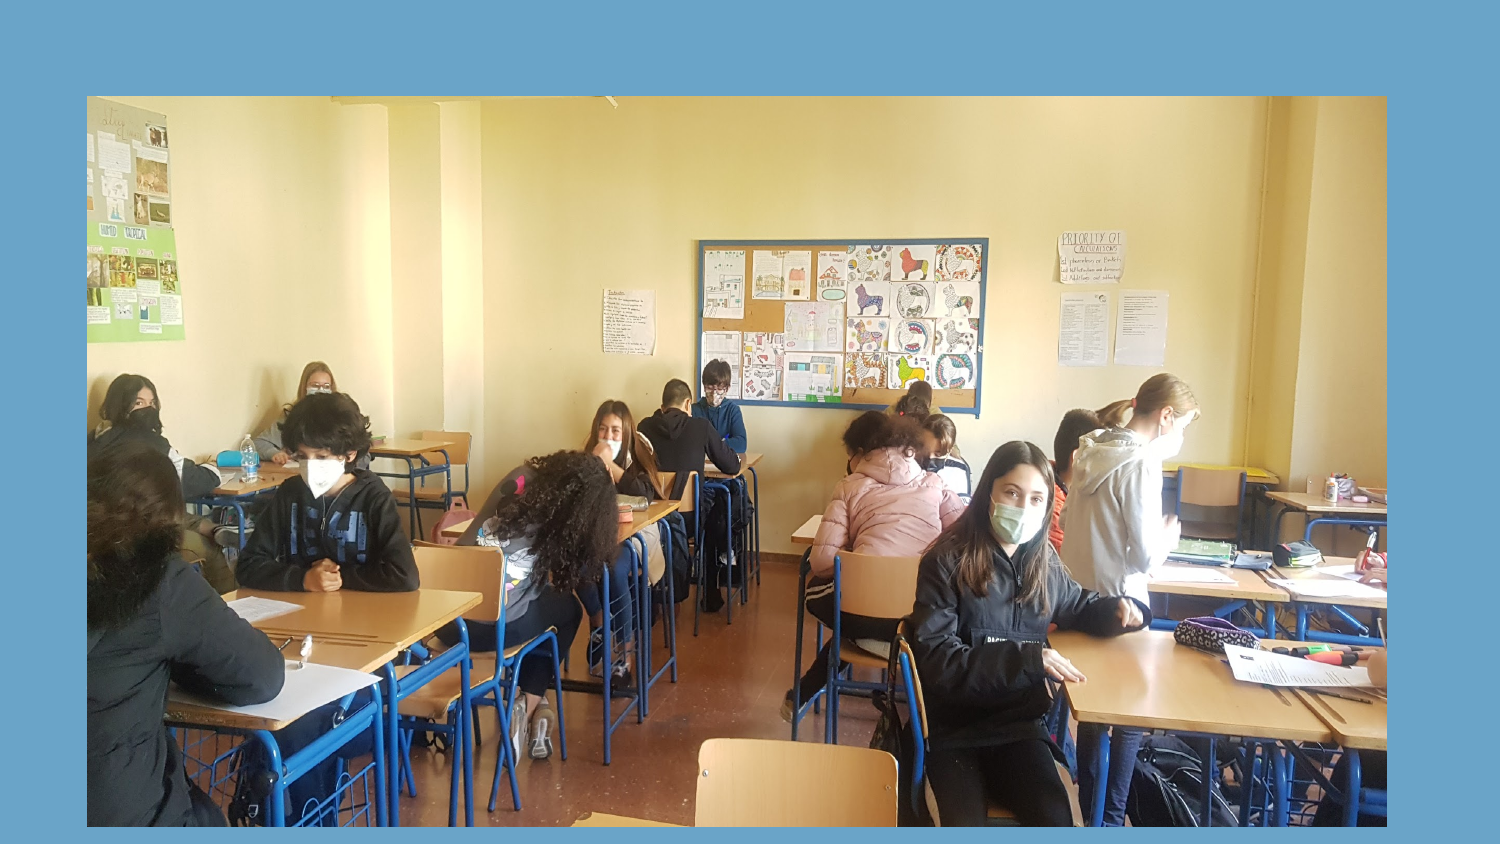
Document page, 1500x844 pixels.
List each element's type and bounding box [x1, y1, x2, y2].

picture [87, 96, 1387, 827]
